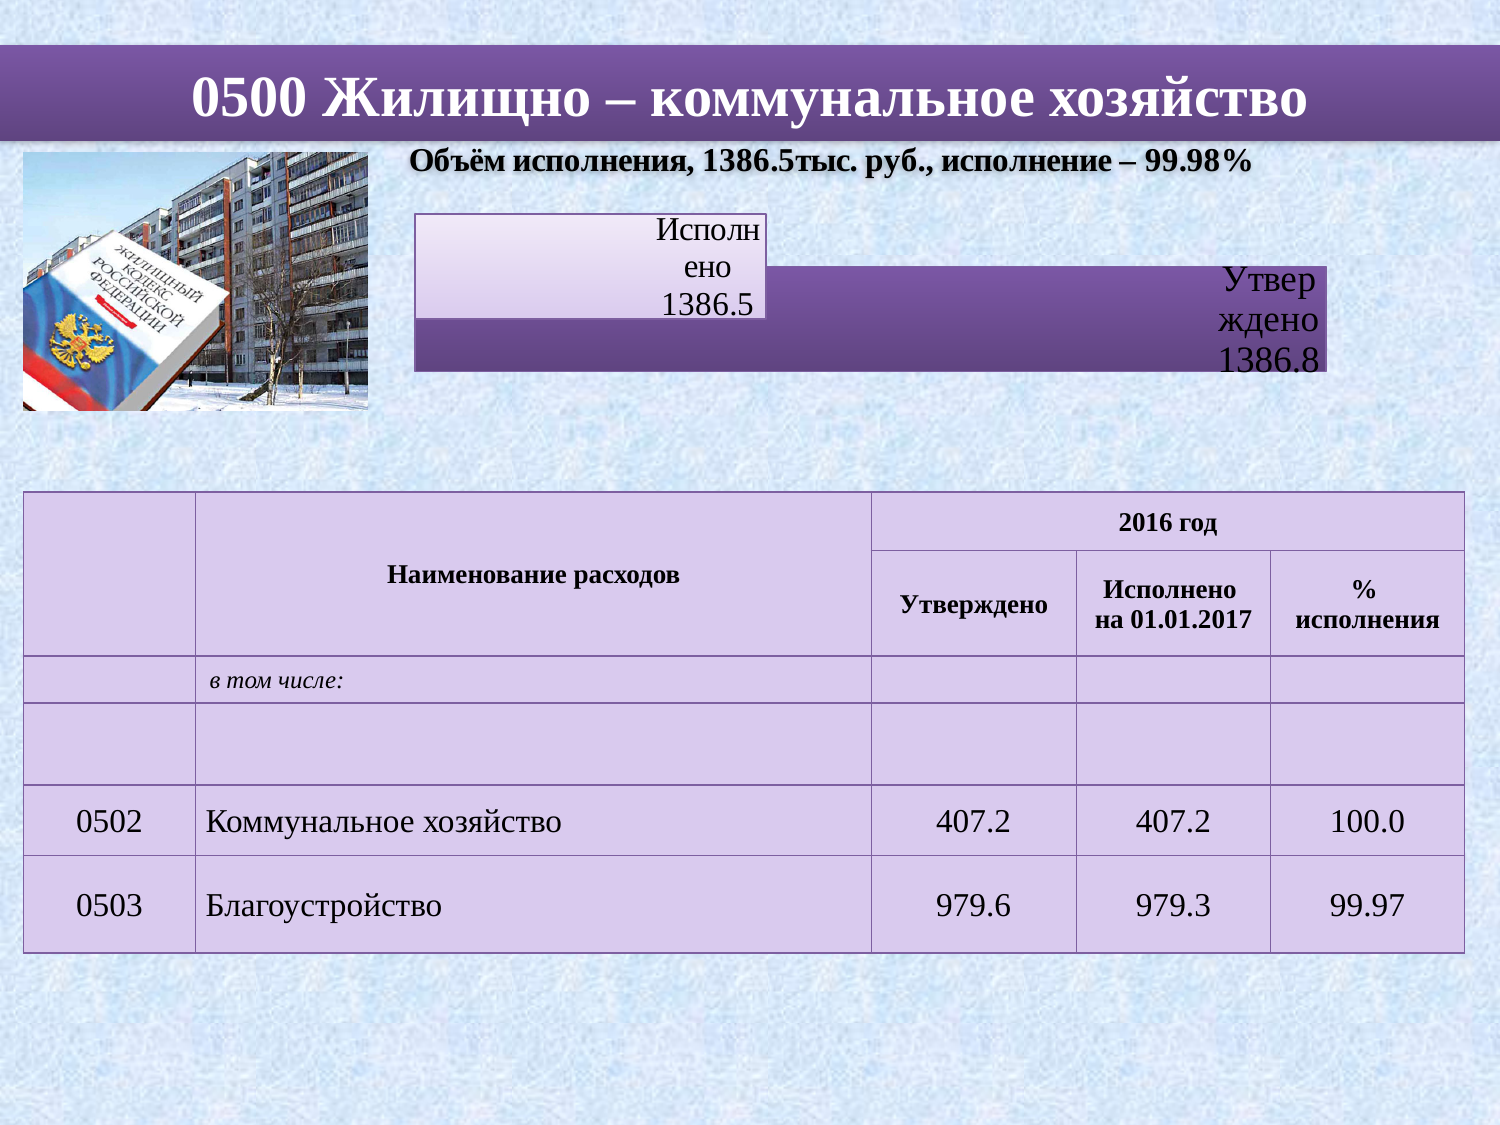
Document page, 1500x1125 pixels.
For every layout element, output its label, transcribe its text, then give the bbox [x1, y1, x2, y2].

table_cell [24, 704, 195, 784]
table_cell 100.0 [1271, 786, 1464, 855]
table_cell Благоустройство [196, 856, 871, 952]
table_header [24, 493, 195, 655]
table_cell 407.2 [872, 786, 1076, 855]
table_cell Коммунальное хозяйство [196, 786, 871, 855]
table_header Наименование расходов [196, 493, 871, 655]
table_cell [872, 657, 1076, 702]
table_cell Утверждено [872, 551, 1076, 655]
table_header 2016 год [872, 493, 1464, 550]
table_cell 407.2 [1077, 786, 1270, 855]
table_cell [196, 704, 871, 784]
table_cell [1271, 704, 1464, 784]
table_cell [1271, 657, 1464, 702]
table_cell [872, 704, 1076, 784]
table_cell [24, 657, 195, 702]
chart [386, 128, 1465, 458]
table_cell 0503 [24, 856, 195, 952]
title 0500 Жилищно – коммунальное хозяйство [0, 44, 1500, 141]
table_cell 979.3 [1077, 856, 1270, 952]
table_cell % исполнения [1271, 551, 1464, 655]
picture [0, 141, 1500, 1125]
table_cell Исполнено на 01.01.2017 [1077, 551, 1270, 655]
table_cell [1077, 704, 1270, 784]
table_cell 0502 [24, 786, 195, 855]
table_cell 99.97 [1271, 856, 1464, 952]
table_cell в том числе: [196, 657, 871, 702]
picture [0, 0, 1500, 44]
table_cell 979.6 [872, 856, 1076, 952]
table_cell [1077, 657, 1270, 702]
